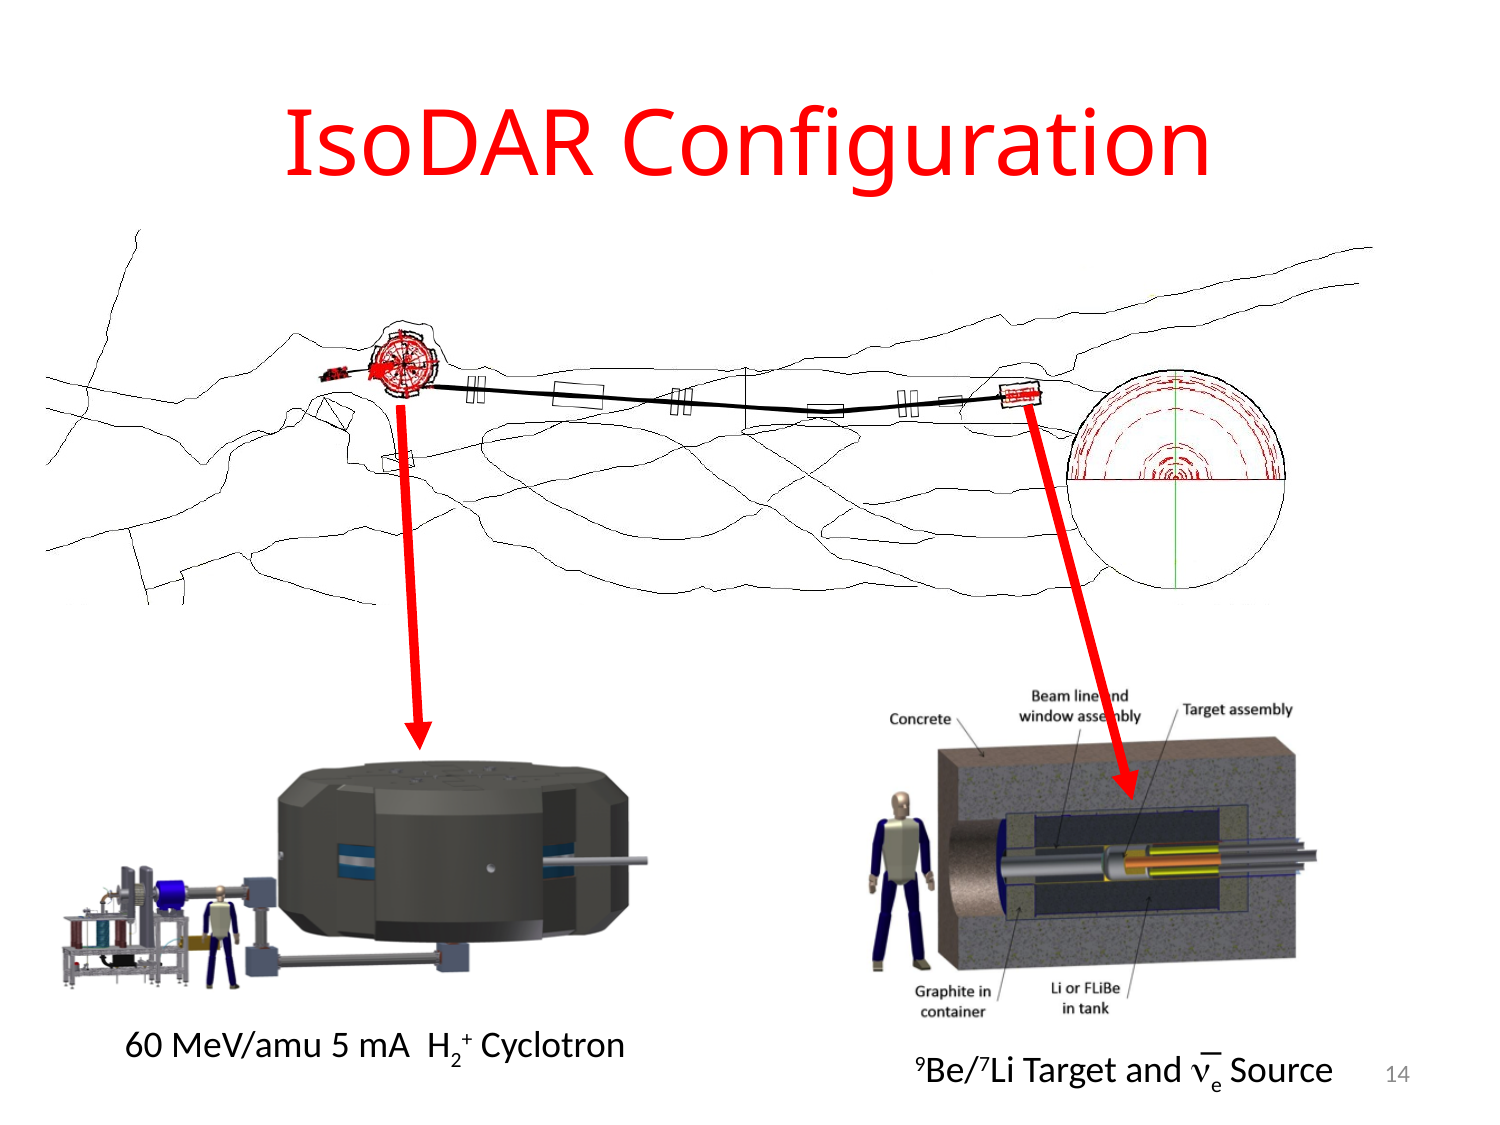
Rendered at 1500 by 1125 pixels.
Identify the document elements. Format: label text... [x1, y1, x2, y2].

picture [32, 737, 683, 1018]
slide_number 14 [1349, 1042, 1425, 1103]
text_box 60 MeV/amu 5 mA H2+ Cyclotron [109, 1025, 641, 1079]
title IsoDAR Configuration [75, 45, 1425, 227]
picture [832, 675, 1346, 1022]
picture [45, 228, 1453, 605]
text_box 9Be/7Li Target and ̅e Source [899, 1037, 1349, 1104]
